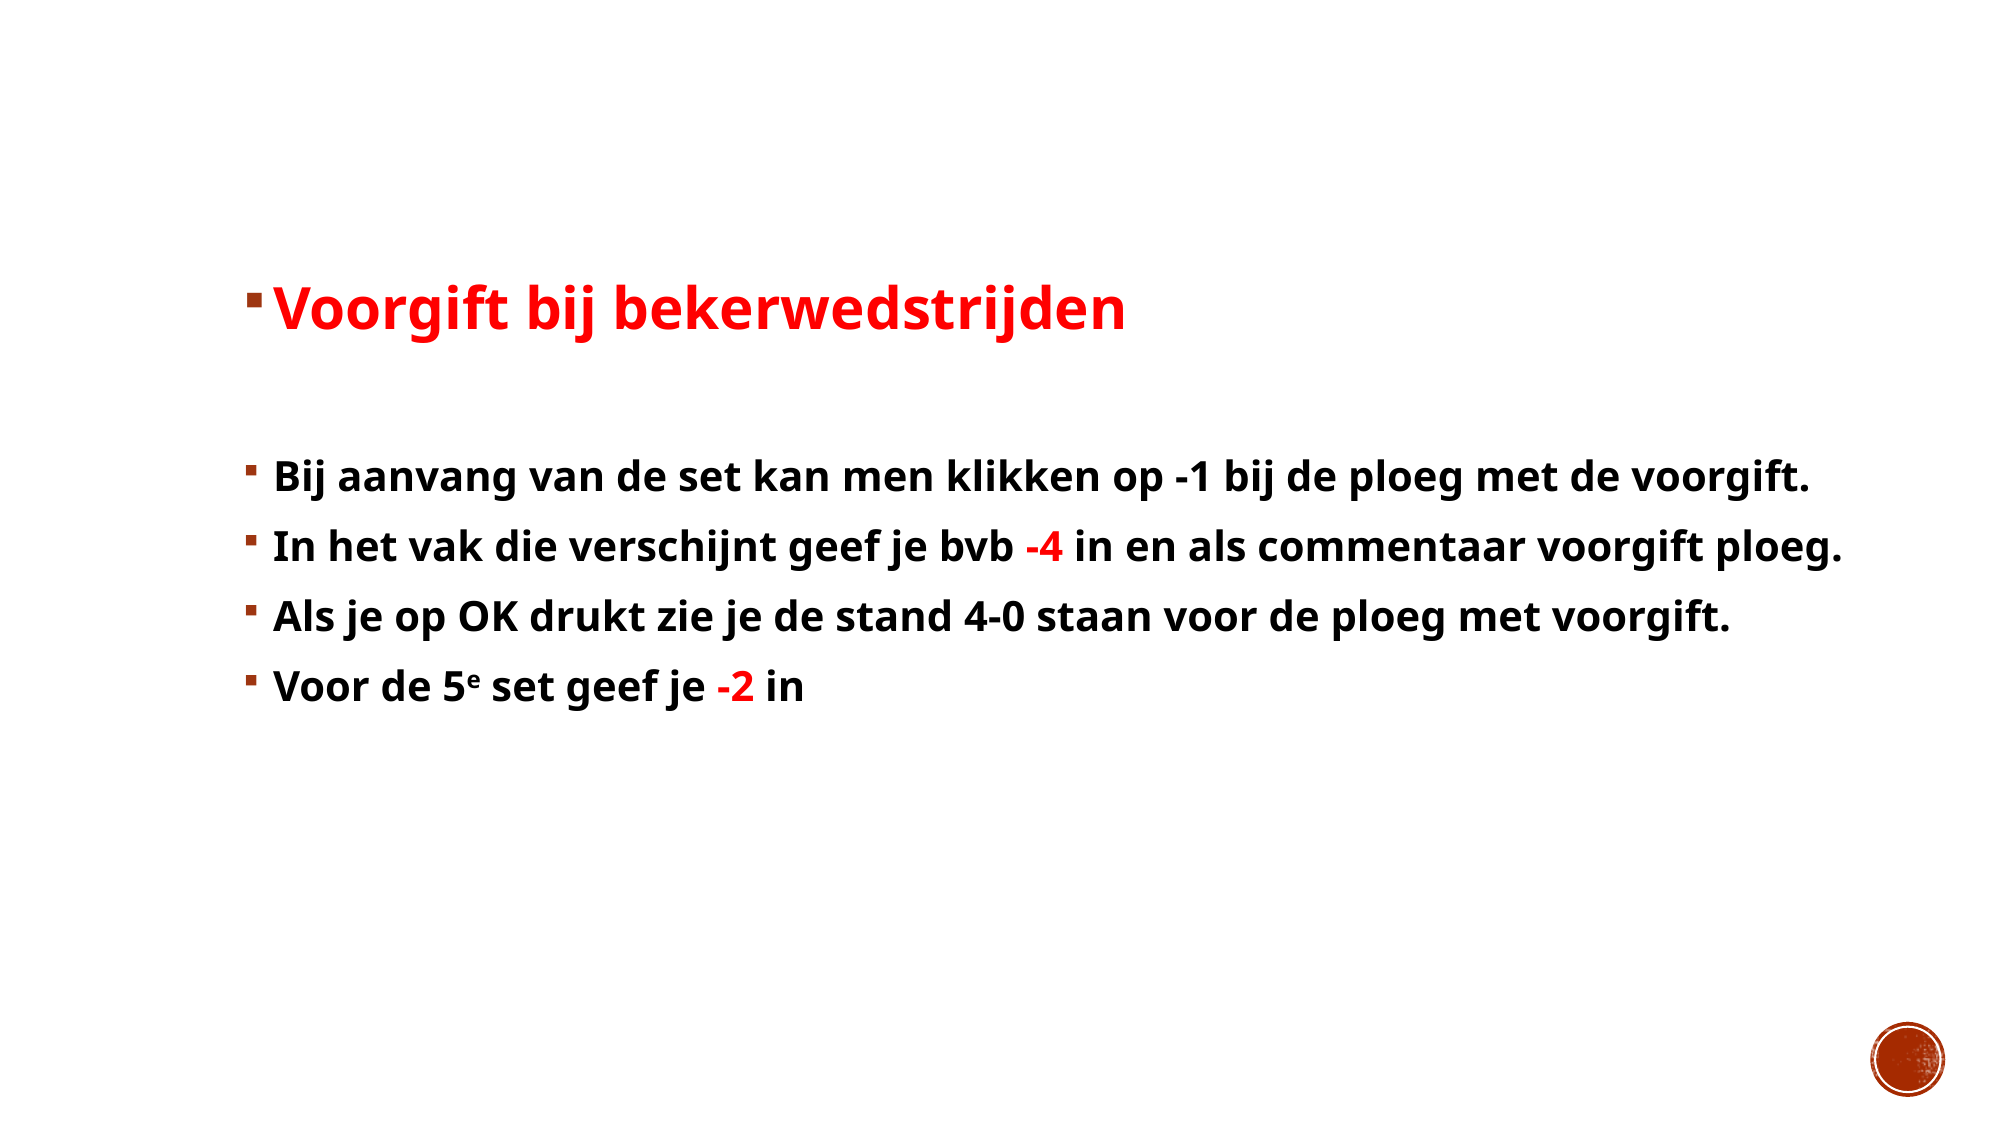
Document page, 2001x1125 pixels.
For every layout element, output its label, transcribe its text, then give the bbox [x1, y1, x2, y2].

list Voorgift bij bekerwedstrijden Bij aanvang van de set kan men klikken op -1 bij de ploeg met de voorgift. In het vak die verschijnt geef je bvb -4 in en als commentaar voorgift ploeg. Als je op OK drukt zie je de stand 4-0 staan voor de ploeg met voorgift. Voor de 5e set geef je -2 in [228, 201, 1879, 765]
text_box [71, 271, 1722, 955]
text_box [74, 211, 1806, 941]
